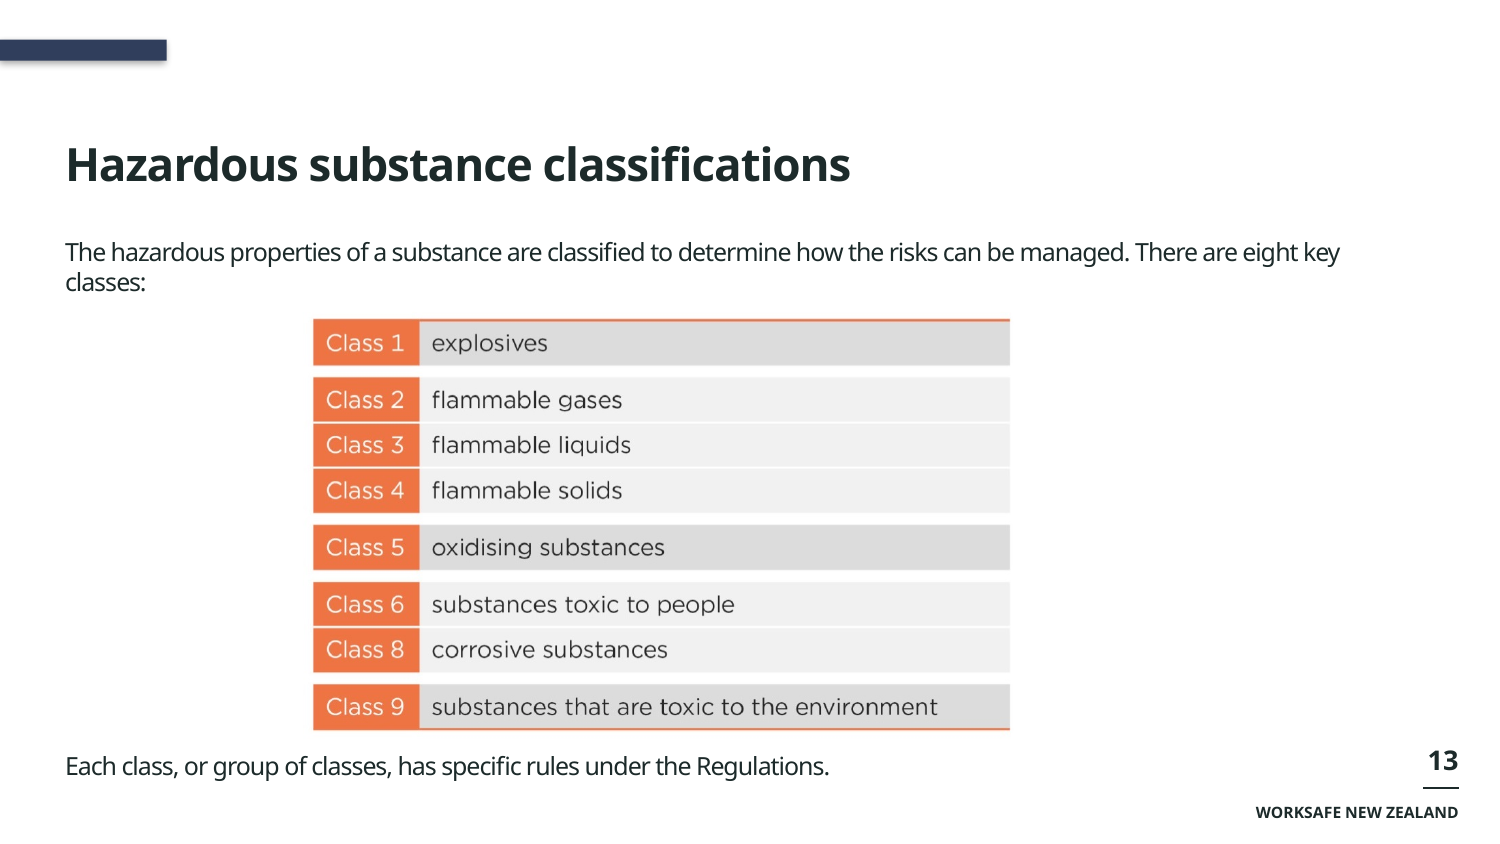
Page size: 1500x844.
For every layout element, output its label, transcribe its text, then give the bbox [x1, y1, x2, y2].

list The hazardous properties of a substance are classified to determine how the risks can be managed. There are eight key classes: [64, 236, 1341, 647]
picture [300, 303, 1025, 744]
text_box [0, 39, 167, 61]
title Hazardous substance classifications [64, 79, 1459, 191]
list Each class, or group of classes, has specific rules under the Regulations. [64, 750, 916, 844]
footer WorkSafe New Zealand [1104, 795, 1459, 831]
slide_number 13 [1340, 744, 1459, 780]
